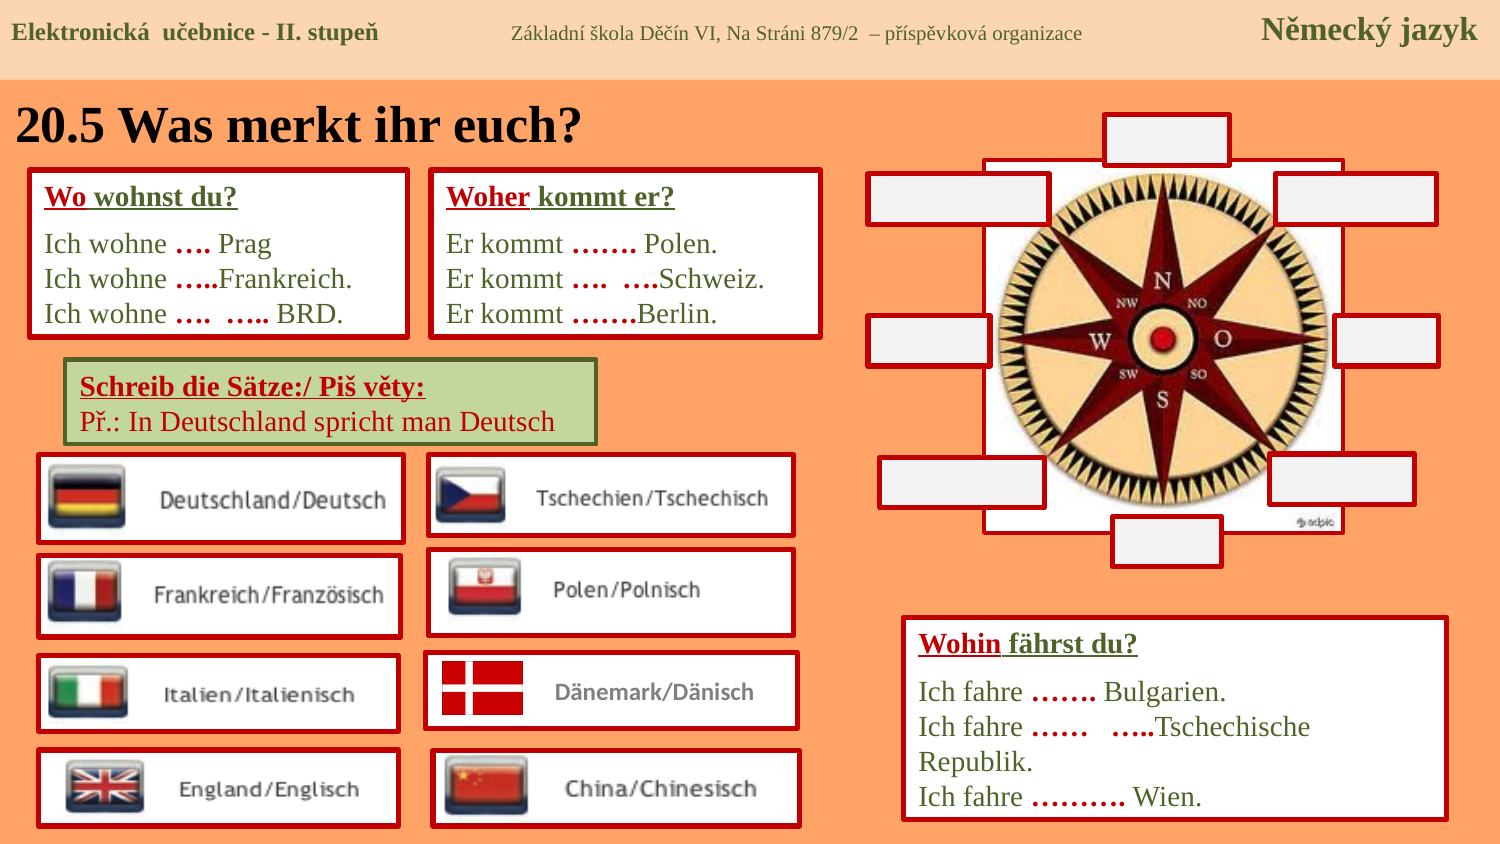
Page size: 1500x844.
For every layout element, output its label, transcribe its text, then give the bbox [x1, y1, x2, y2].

picture [435, 752, 798, 824]
picture [430, 457, 792, 534]
text_box [1104, 114, 1230, 160]
text_box Woher kommt er? Er kommt ……. Polen. Er kommt …. ….Schweiz. Er kommt …….Berlin. [431, 170, 821, 338]
picture [41, 752, 396, 824]
text_box [868, 173, 980, 225]
text_box Elektronická učebnice - II. stupeň Základní škola Děčín VI, Na Stráni 879/2 – příspěvková organizace Německý jazyk [0, 0, 1500, 80]
text_box Dänemark/Dänisch [425, 652, 798, 729]
text_box [1344, 454, 1415, 505]
text_box Wohin fährst du? Ich fahre ……. Bulgarien. Ich fahre …… …..Tschechische Republik. Ich fahre ………. Wien. [903, 617, 1447, 820]
text_box [868, 315, 980, 367]
picture [985, 161, 1341, 531]
text_box [879, 457, 980, 508]
text_box Wo wohnst du? Ich wohne …. Prag Ich wohne …..Frankreich. Ich wohne …. ….. BRD. [29, 170, 408, 338]
text_box [1112, 538, 1222, 567]
text_box [1344, 173, 1437, 225]
picture [442, 661, 523, 715]
text_box [1344, 315, 1439, 367]
picture [40, 557, 398, 635]
picture [41, 657, 396, 730]
title 20.5 Was merkt ihr euch? [0, 43, 606, 200]
picture [430, 551, 792, 634]
picture [40, 456, 401, 541]
text_box Schreib die Sätze:/ Piš věty: Př.: In Deutschland spricht man Deutsch [64, 359, 597, 445]
